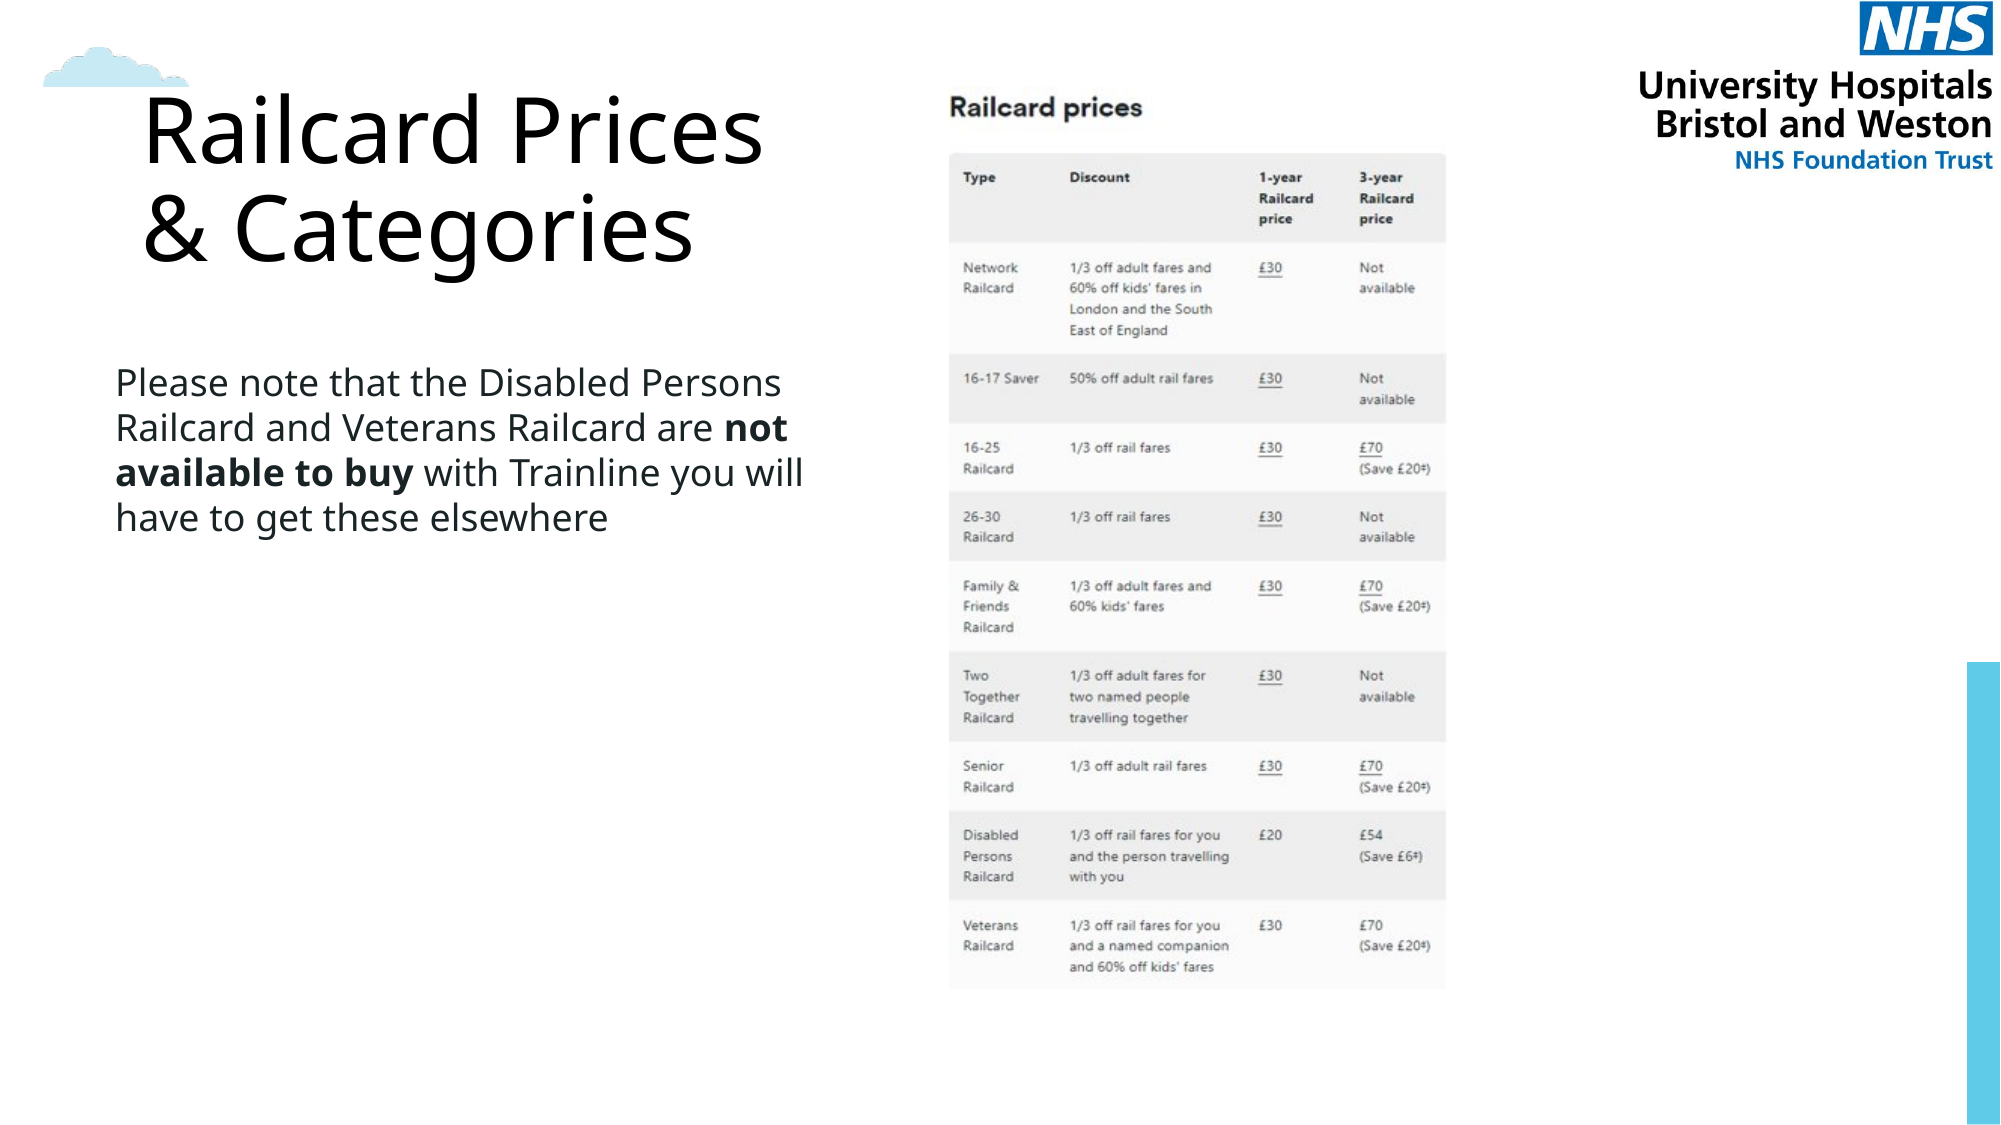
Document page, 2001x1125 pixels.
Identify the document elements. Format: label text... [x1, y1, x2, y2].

picture [949, 86, 1447, 989]
picture [43, 47, 189, 87]
picture [1637, 0, 2000, 177]
picture [1967, 662, 2000, 1125]
title Railcard Prices & Categories [126, 72, 786, 293]
text_box Please note that the Disabled Persons Railcard and Veterans Railcard are not available to buy with Trainline you will have to get these elsewhere [100, 351, 875, 546]
